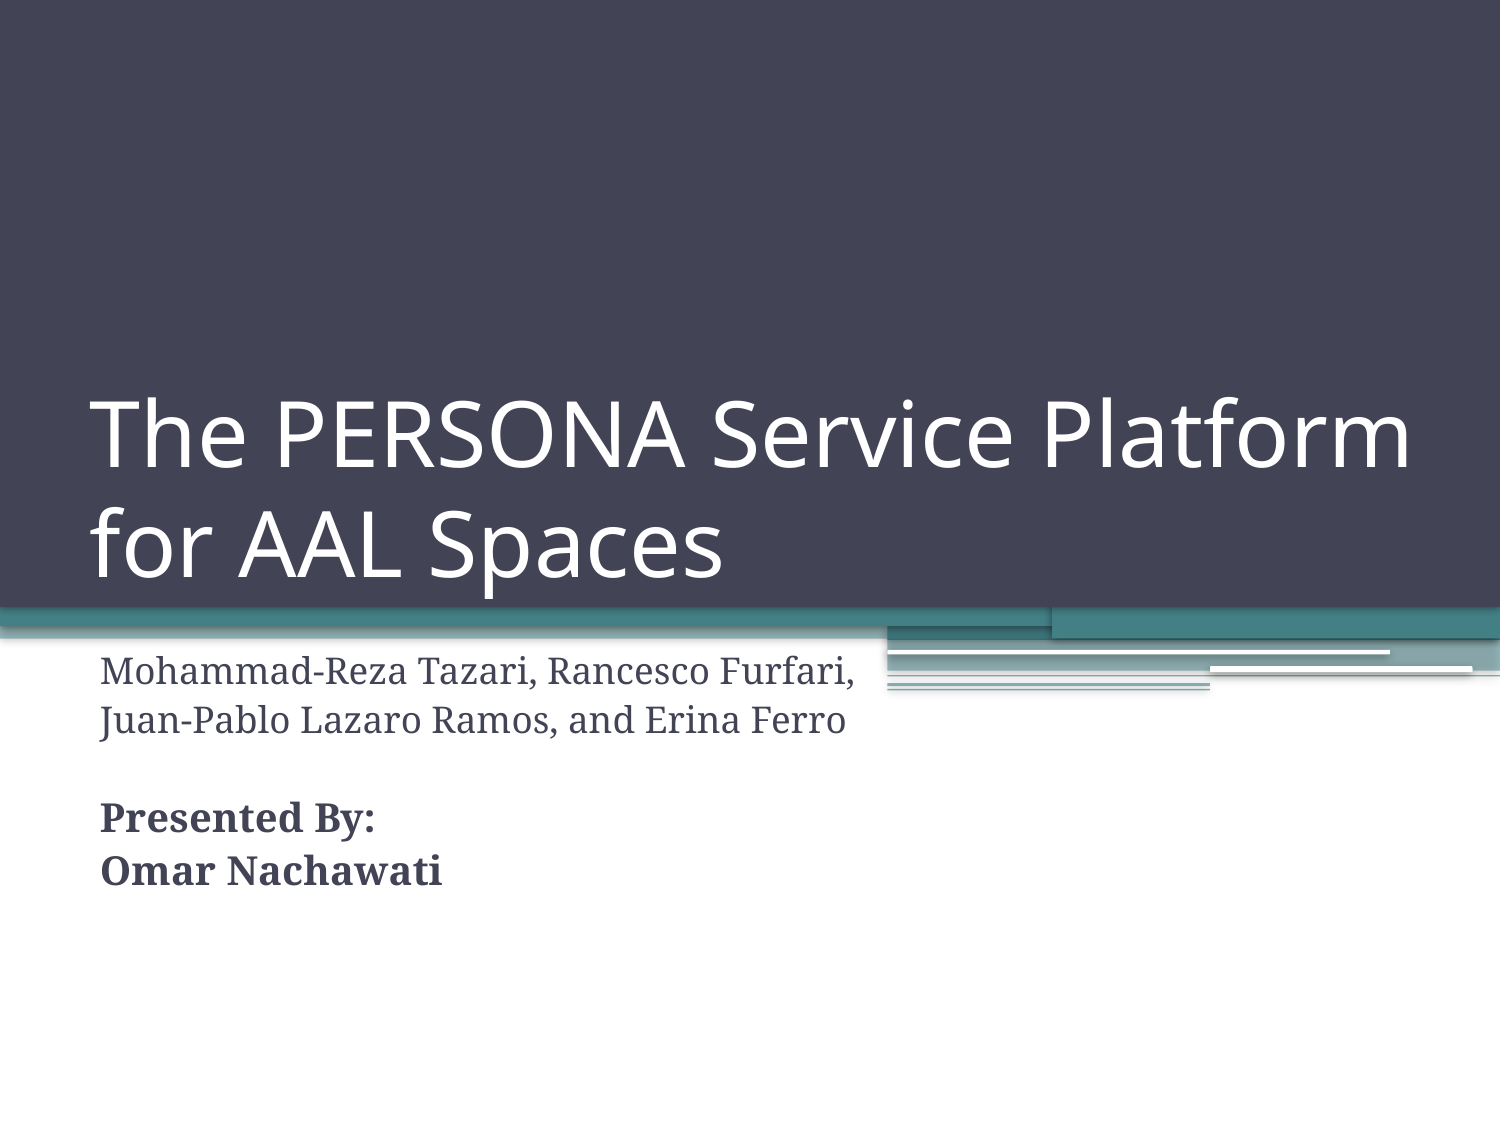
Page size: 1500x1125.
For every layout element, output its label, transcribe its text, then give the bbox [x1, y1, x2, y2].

title The PERSONA Service Platform for AAL Spaces [75, 362, 1463, 604]
subtitle Mohammad-Reza Tazari, Rancesco Furfari, Juan-Pablo Lazaro Ramos, and Erina Ferro Presented By: Omar Nachawati [75, 639, 888, 928]
